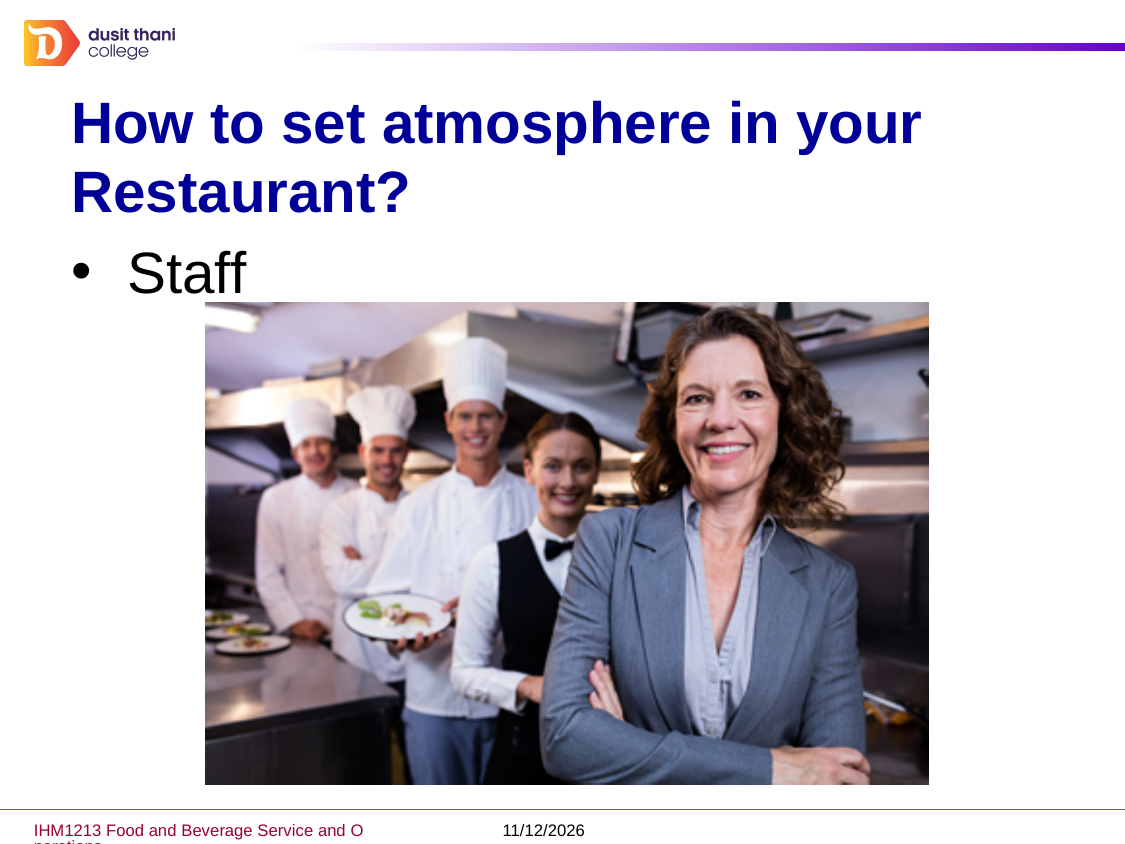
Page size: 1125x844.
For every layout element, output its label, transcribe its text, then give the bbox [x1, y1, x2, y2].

picture [205, 302, 930, 785]
picture [24, 20, 175, 66]
title How to set atmosphere in your Restaurant? [56, 87, 1069, 222]
list Staff [56, 227, 1069, 785]
footer IHM1213 Food and Beverage Service and Operations [18, 815, 385, 844]
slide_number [412, 816, 675, 844]
